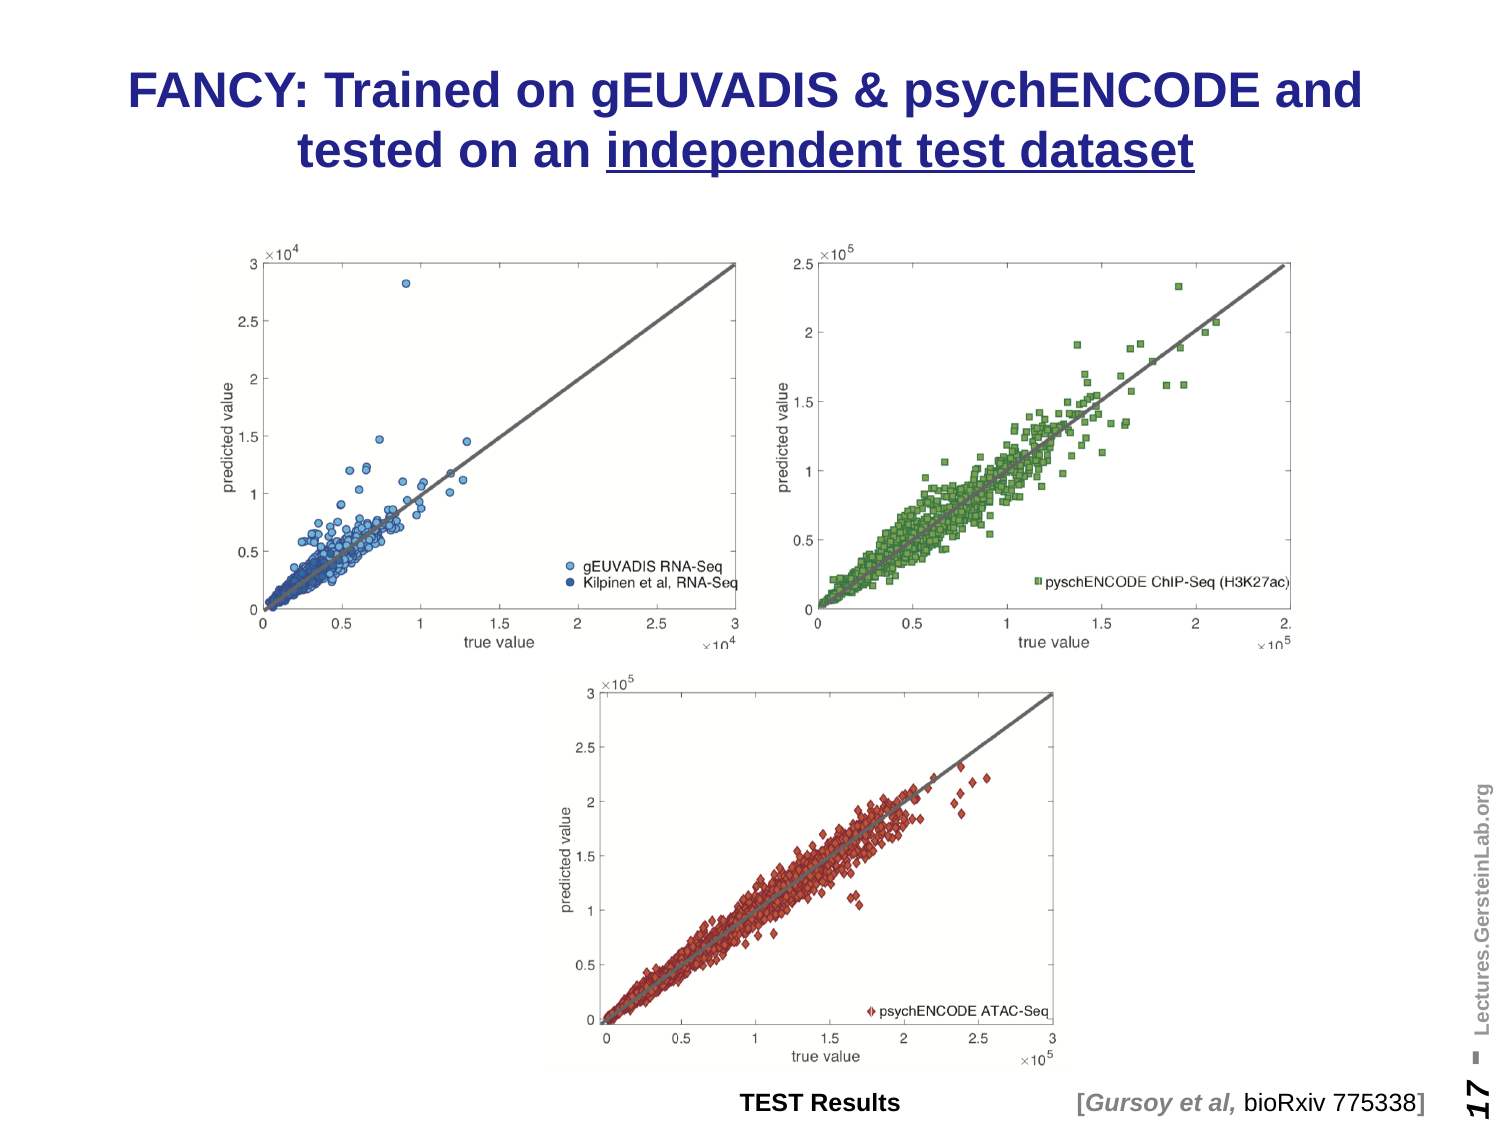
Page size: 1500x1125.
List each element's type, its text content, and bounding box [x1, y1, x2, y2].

title FANCY: Trained on gEUVADIS & psychENCODE and tested on an independent test dataset [108, 23, 1384, 212]
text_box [177, 193, 1345, 706]
text_box TEST Results [724, 1079, 917, 1125]
text_box [Gursoy et al, bioRxiv 775338] [1061, 1079, 1441, 1125]
picture [544, 661, 1071, 1071]
